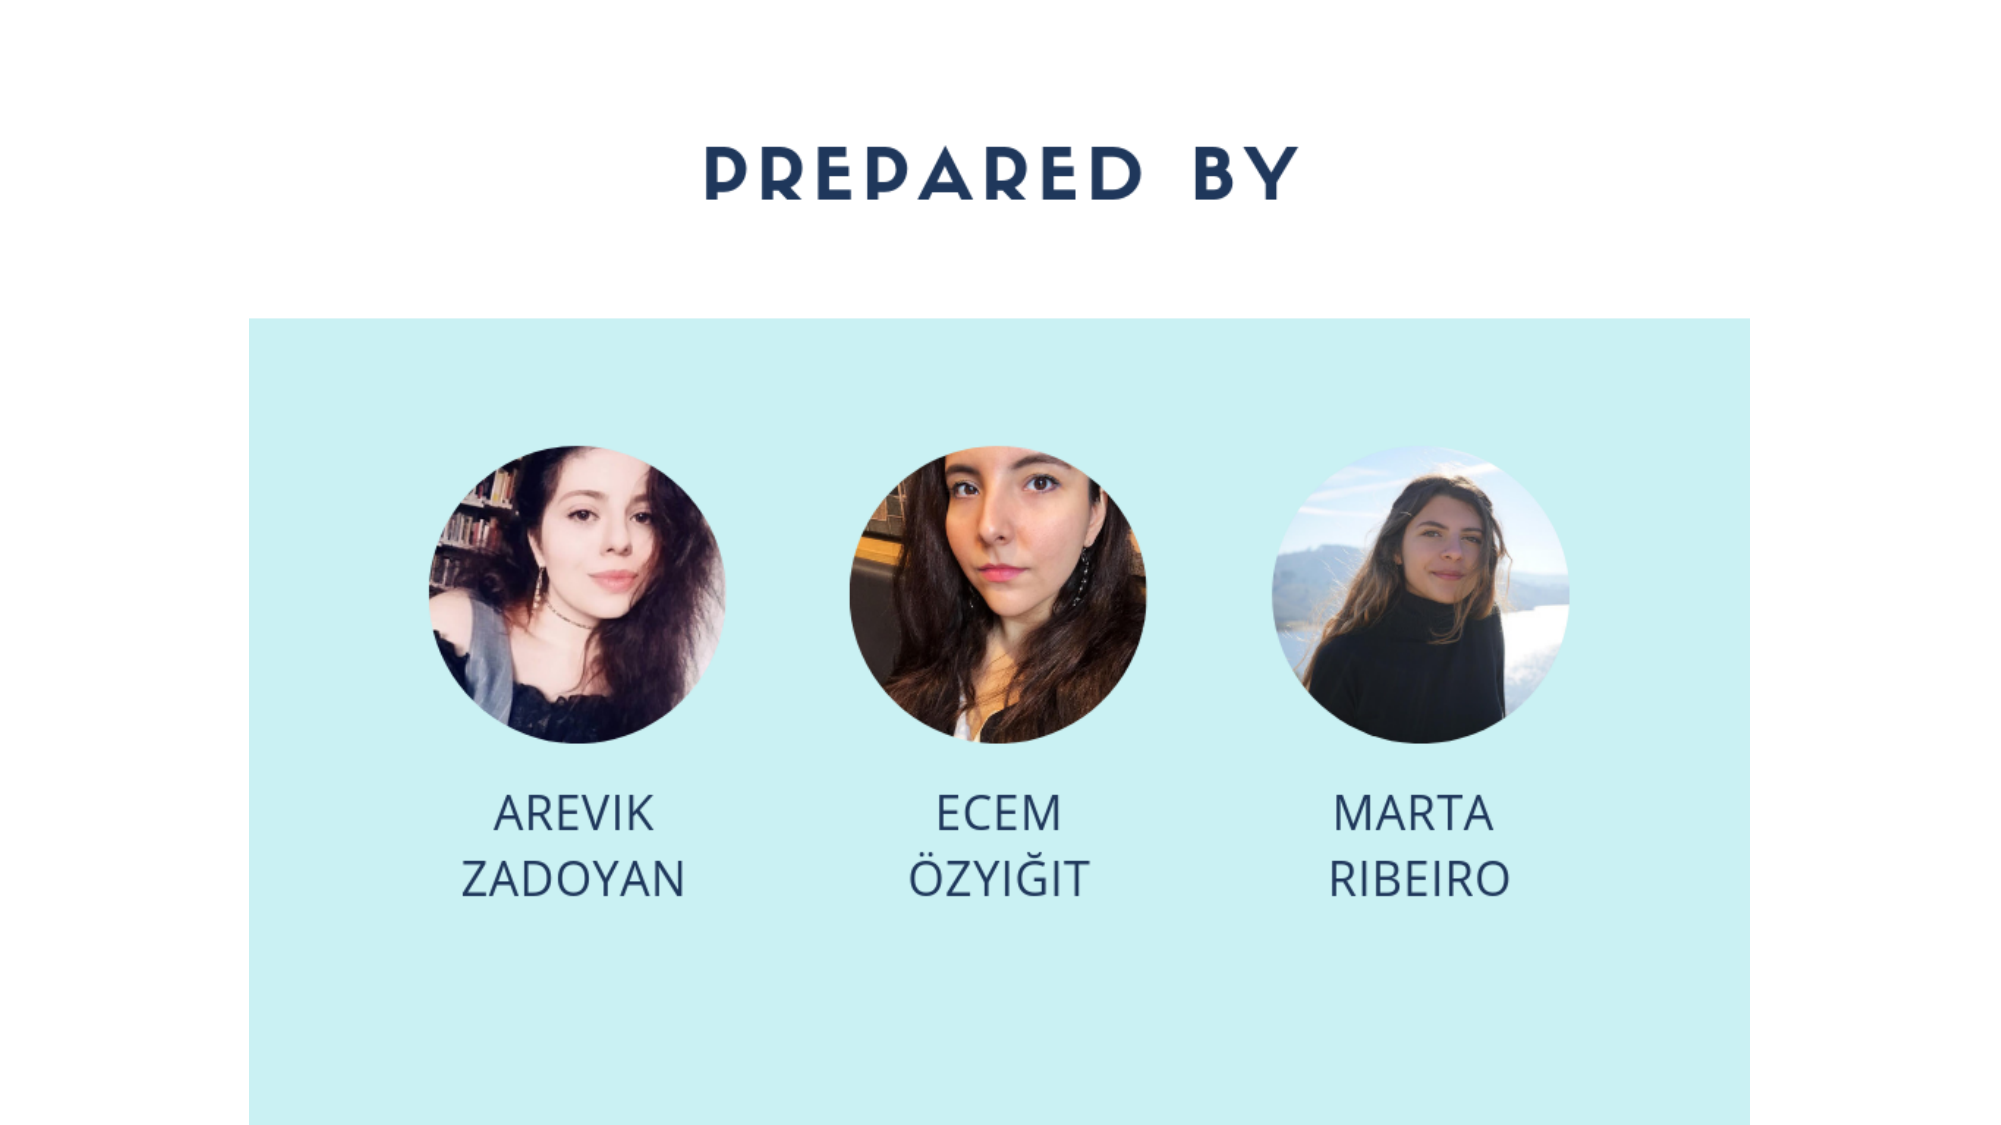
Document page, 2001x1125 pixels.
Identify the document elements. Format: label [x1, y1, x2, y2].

picture [249, 0, 1750, 1125]
